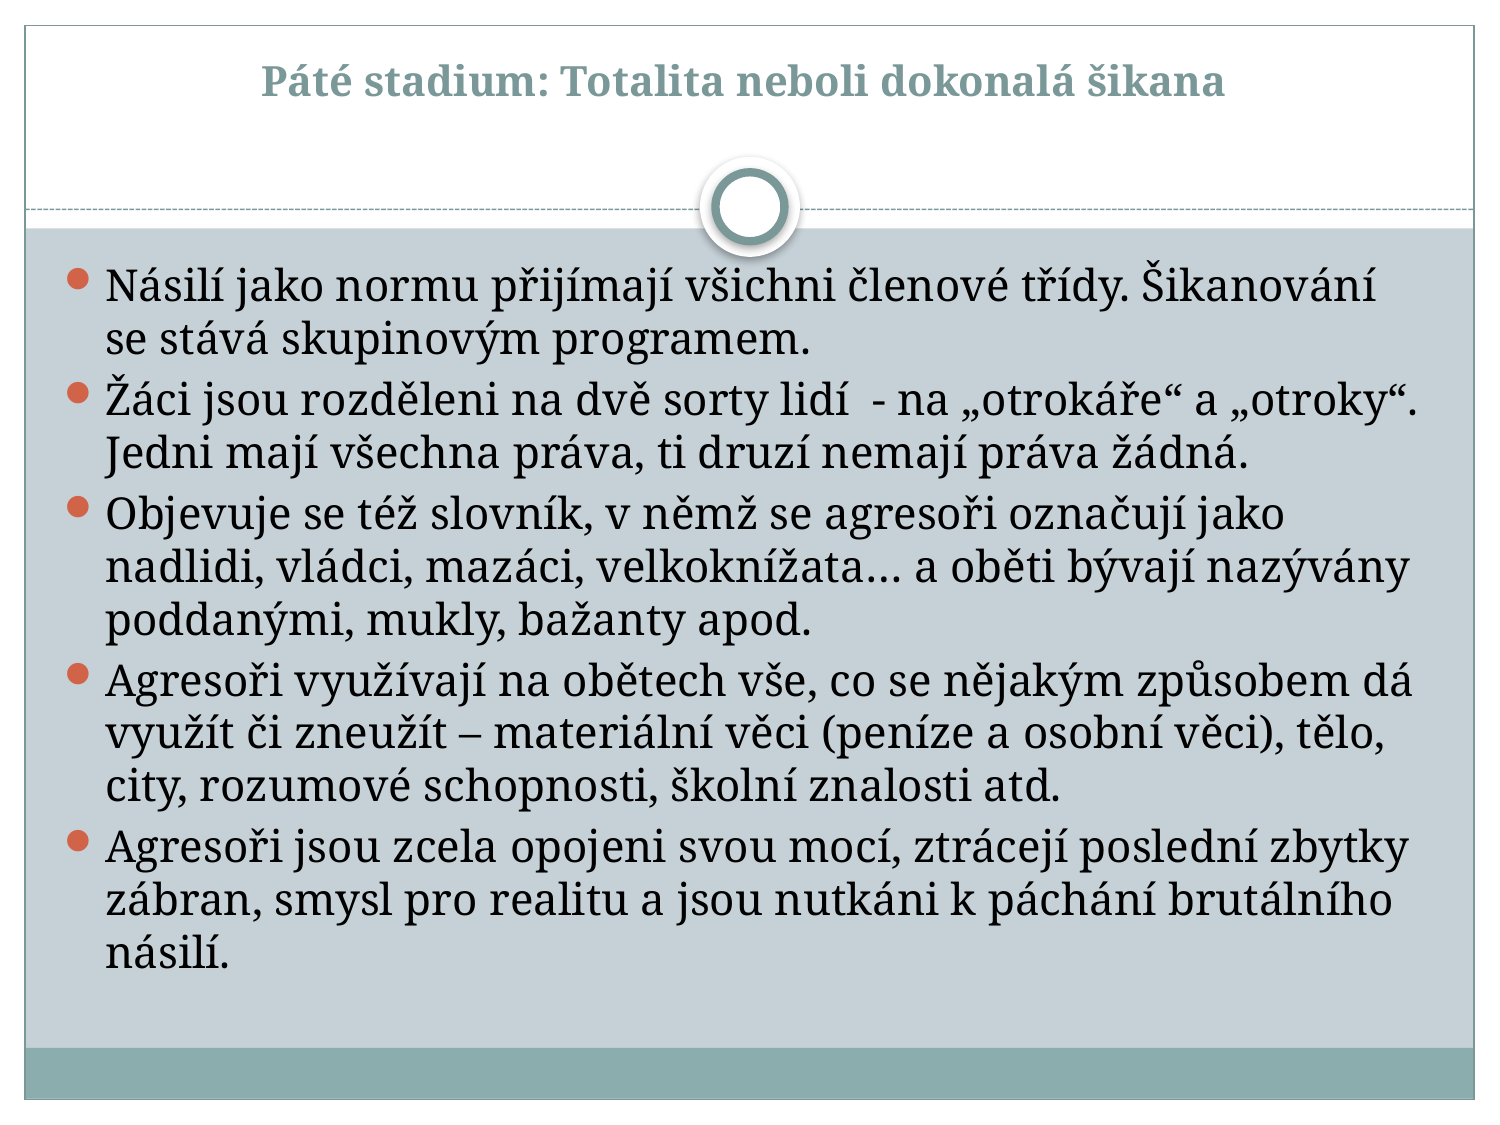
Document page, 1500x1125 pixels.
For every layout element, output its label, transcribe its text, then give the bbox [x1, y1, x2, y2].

title Páté stadium: Totalita neboli dokonalá šikana [49, 37, 1450, 162]
list Násilí jako normu přijímají všichni členové třídy. Šikanování se stává skupinovým programem. Žáci jsou rozděleni na dvě sorty lidí - na „otrokáře“ a „otroky“. Jedni mají všechna práva, ti druzí nemají práva žádná. Objevuje se též slovník, v němž se agresoři označují jako nadlidi, vládci, mazáci, velkoknížata… a oběti bývají nazývány poddanými, mukly, bažanty apod. Agresoři využívají na obětech vše, co se nějakým způsobem dá využít či zneužít – materiální věci (peníze a osobní věci), tělo, city, rozumové schopnosti, školní znalosti atd. Agresoři jsou zcela opojeni svou mocí, ztrácejí poslední zbytky zábran, smysl pro realitu a jsou nutkáni k páchání brutálního násilí. [49, 250, 1445, 1001]
